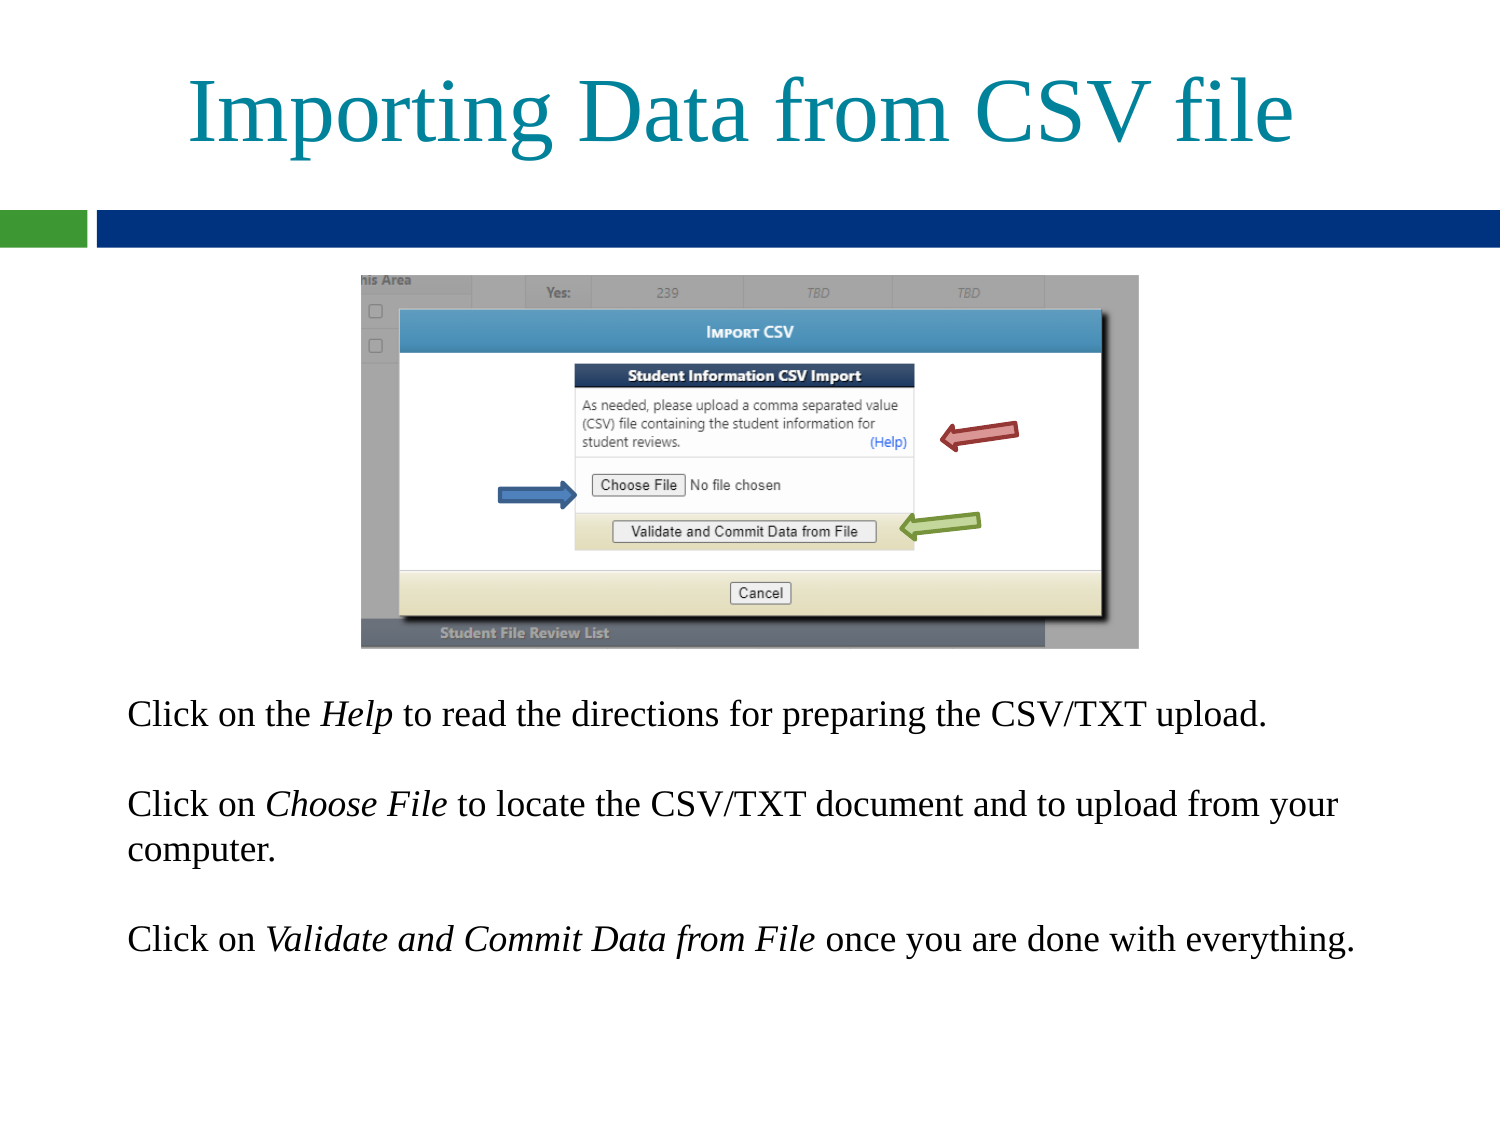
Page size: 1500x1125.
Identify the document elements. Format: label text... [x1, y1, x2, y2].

text_box Click on the Help to read the directions for preparing the CSV/TXT upload. Click on Choose File to locate the CSV/TXT document and to upload from your computer. Click on Validate and Commit Data from File once you are done with everything. [112, 681, 1388, 967]
picture [360, 274, 1140, 651]
title Importing Data from CSV file [187, 50, 1313, 165]
